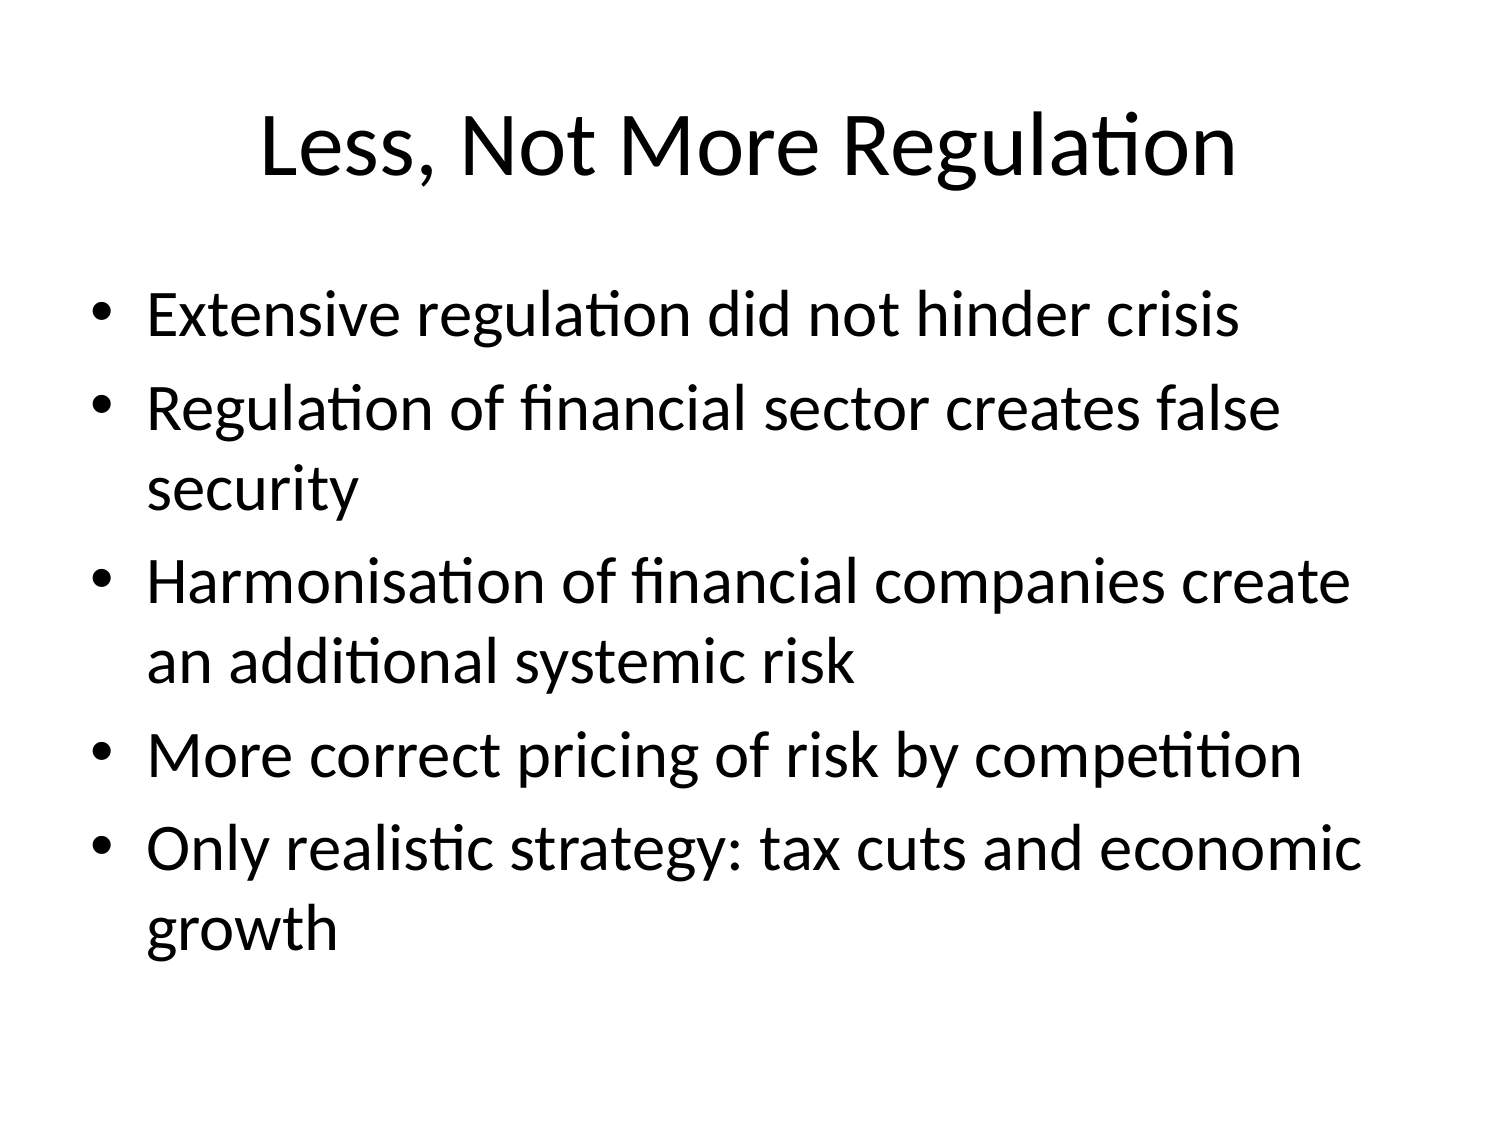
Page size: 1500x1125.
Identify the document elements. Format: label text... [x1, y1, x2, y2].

title Less, Not More Regulation [75, 45, 1425, 233]
list Extensive regulation did not hinder crisis Regulation of financial sector creates false security Harmonisation of financial companies create an additional systemic risk More correct pricing of risk by competition Only realistic strategy: tax cuts and economic growth [75, 262, 1425, 1005]
